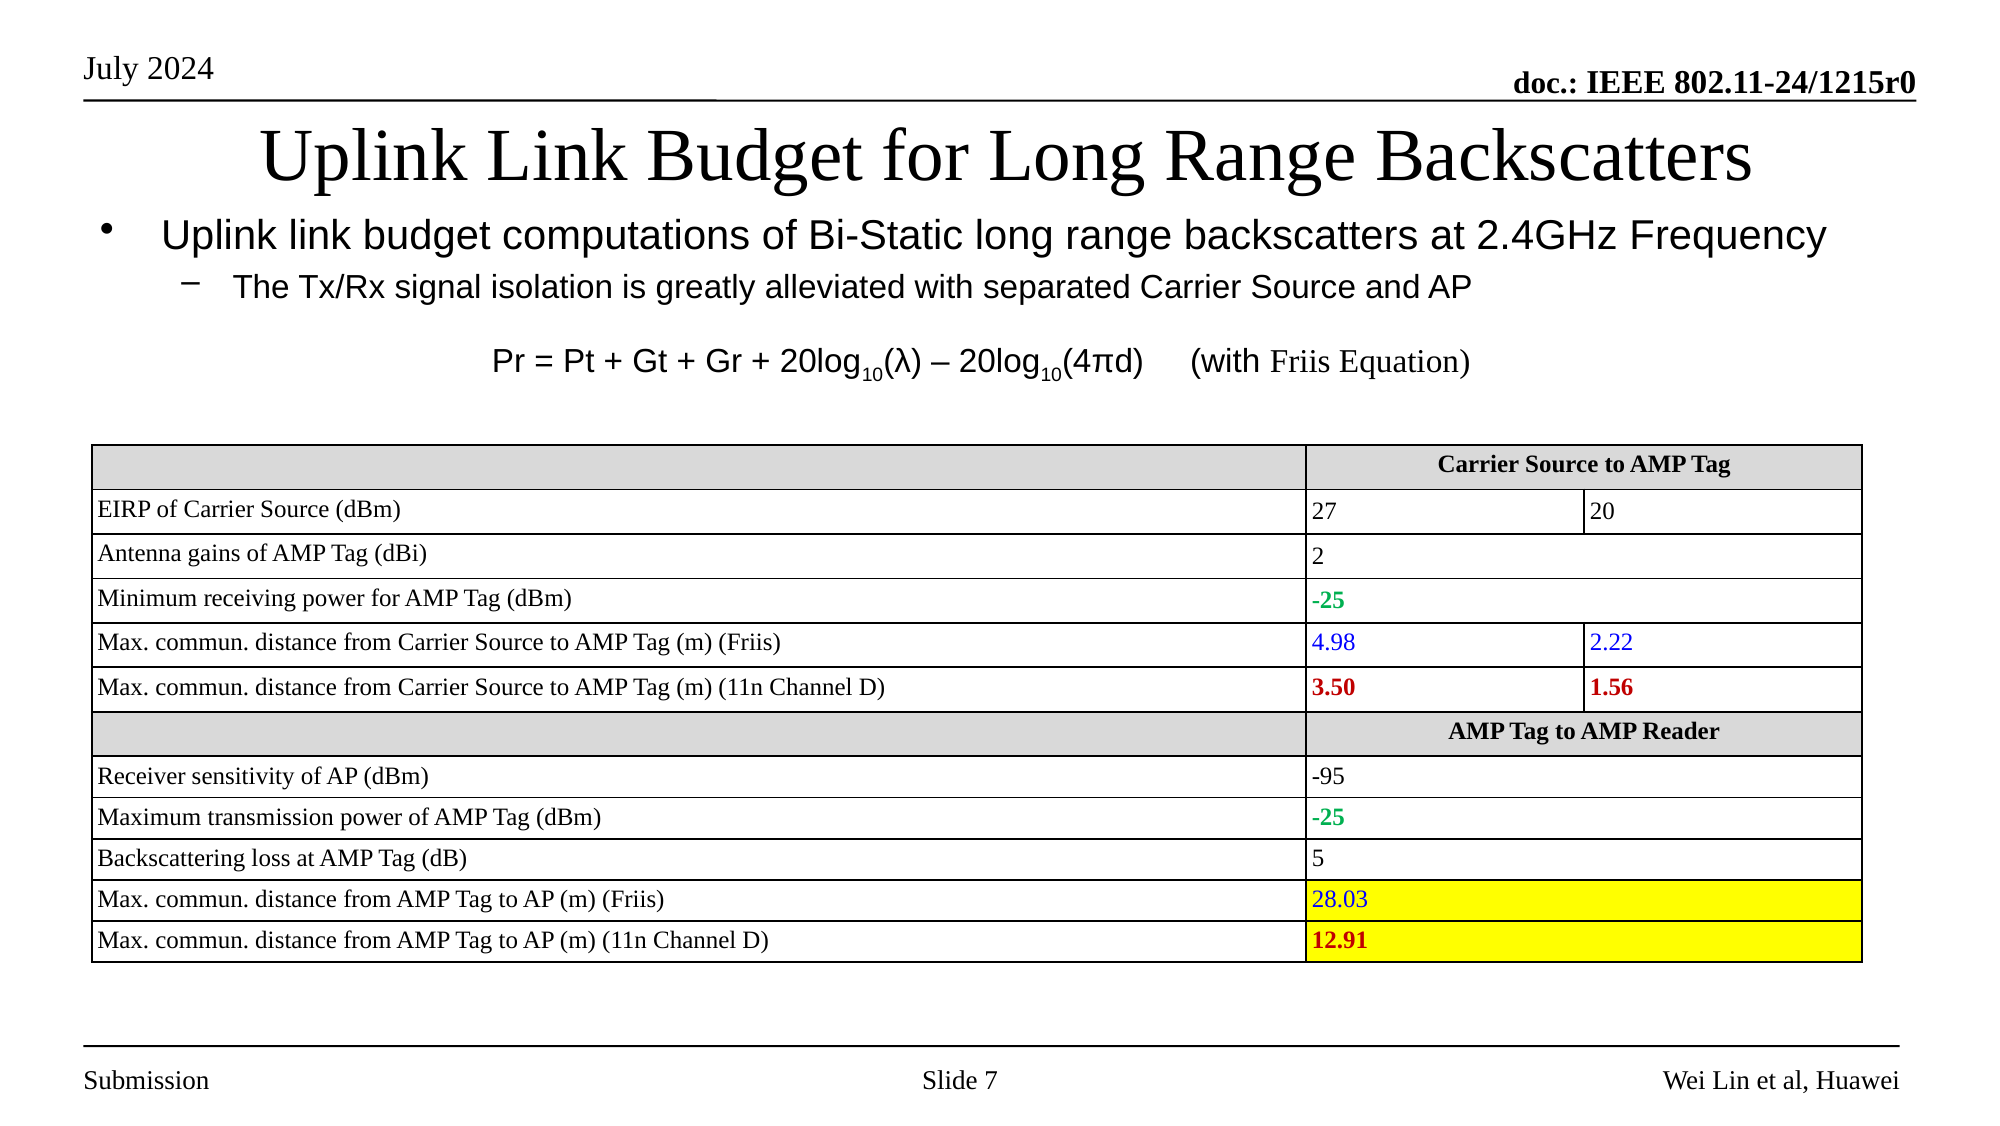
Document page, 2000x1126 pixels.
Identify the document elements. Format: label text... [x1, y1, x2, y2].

table_cell 20 [1585, 490, 1861, 533]
text_box Pr = Pt + Gt + Gr + 20log10(λ) – 20log10(4πd) (with Friis Equation) [477, 332, 1486, 393]
table_header [93, 446, 1305, 489]
table_cell Max. commun. distance from AMP Tag to AP (m) (Friis) [93, 881, 1305, 920]
table_header Carrier Source to AMP Tag [1307, 446, 1861, 489]
table_cell Max. commun. distance from Carrier Source to AMP Tag (m) (11n Channel D) [93, 668, 1305, 711]
table_cell EIRP of Carrier Source (dBm) [93, 490, 1305, 533]
table_cell Minimum receiving power for AMP Tag (dBm) [93, 579, 1305, 622]
table_cell Receiver sensitivity of AP (dBm) [93, 757, 1305, 797]
table_cell Backscattering loss at AMP Tag (dB) [93, 840, 1305, 879]
table_cell Max. commun. distance from Carrier Source to AMP Tag (m) (Friis) [93, 624, 1305, 666]
table_cell 4.98 [1307, 624, 1583, 666]
table_cell 2.22 [1585, 624, 1861, 666]
table_cell Maximum transmission power of AMP Tag (dBm) [93, 798, 1305, 838]
title Uplink Link Budget for Long Range Backscatters [66, 112, 1967, 188]
table_cell Antenna gains of AMP Tag (dBi) [93, 535, 1305, 578]
table_cell 28.03 [1307, 881, 1861, 920]
table_cell 27 [1307, 490, 1583, 533]
table_cell 1.56 [1585, 668, 1861, 711]
text_box Uplink link budget computations of Bi-Static long range backscatters at 2.4GHz Frequency The Tx/Rx signal isolation is greatly alleviated with separated Carrier Source and AP [83, 200, 1967, 1001]
table_cell -25 [1307, 798, 1861, 838]
table_cell -95 [1307, 757, 1861, 797]
table_cell AMP Tag to AMP Reader [1307, 713, 1861, 755]
table_cell 5 [1307, 840, 1861, 879]
table_cell 12.91 [1307, 922, 1861, 961]
table_cell -25 [1307, 579, 1861, 622]
table_cell 2 [1307, 535, 1861, 578]
table_cell Max. commun. distance from AMP Tag to AP (m) (11n Channel D) [93, 922, 1305, 961]
table_cell [93, 713, 1305, 755]
table_cell 3.50 [1307, 668, 1583, 711]
